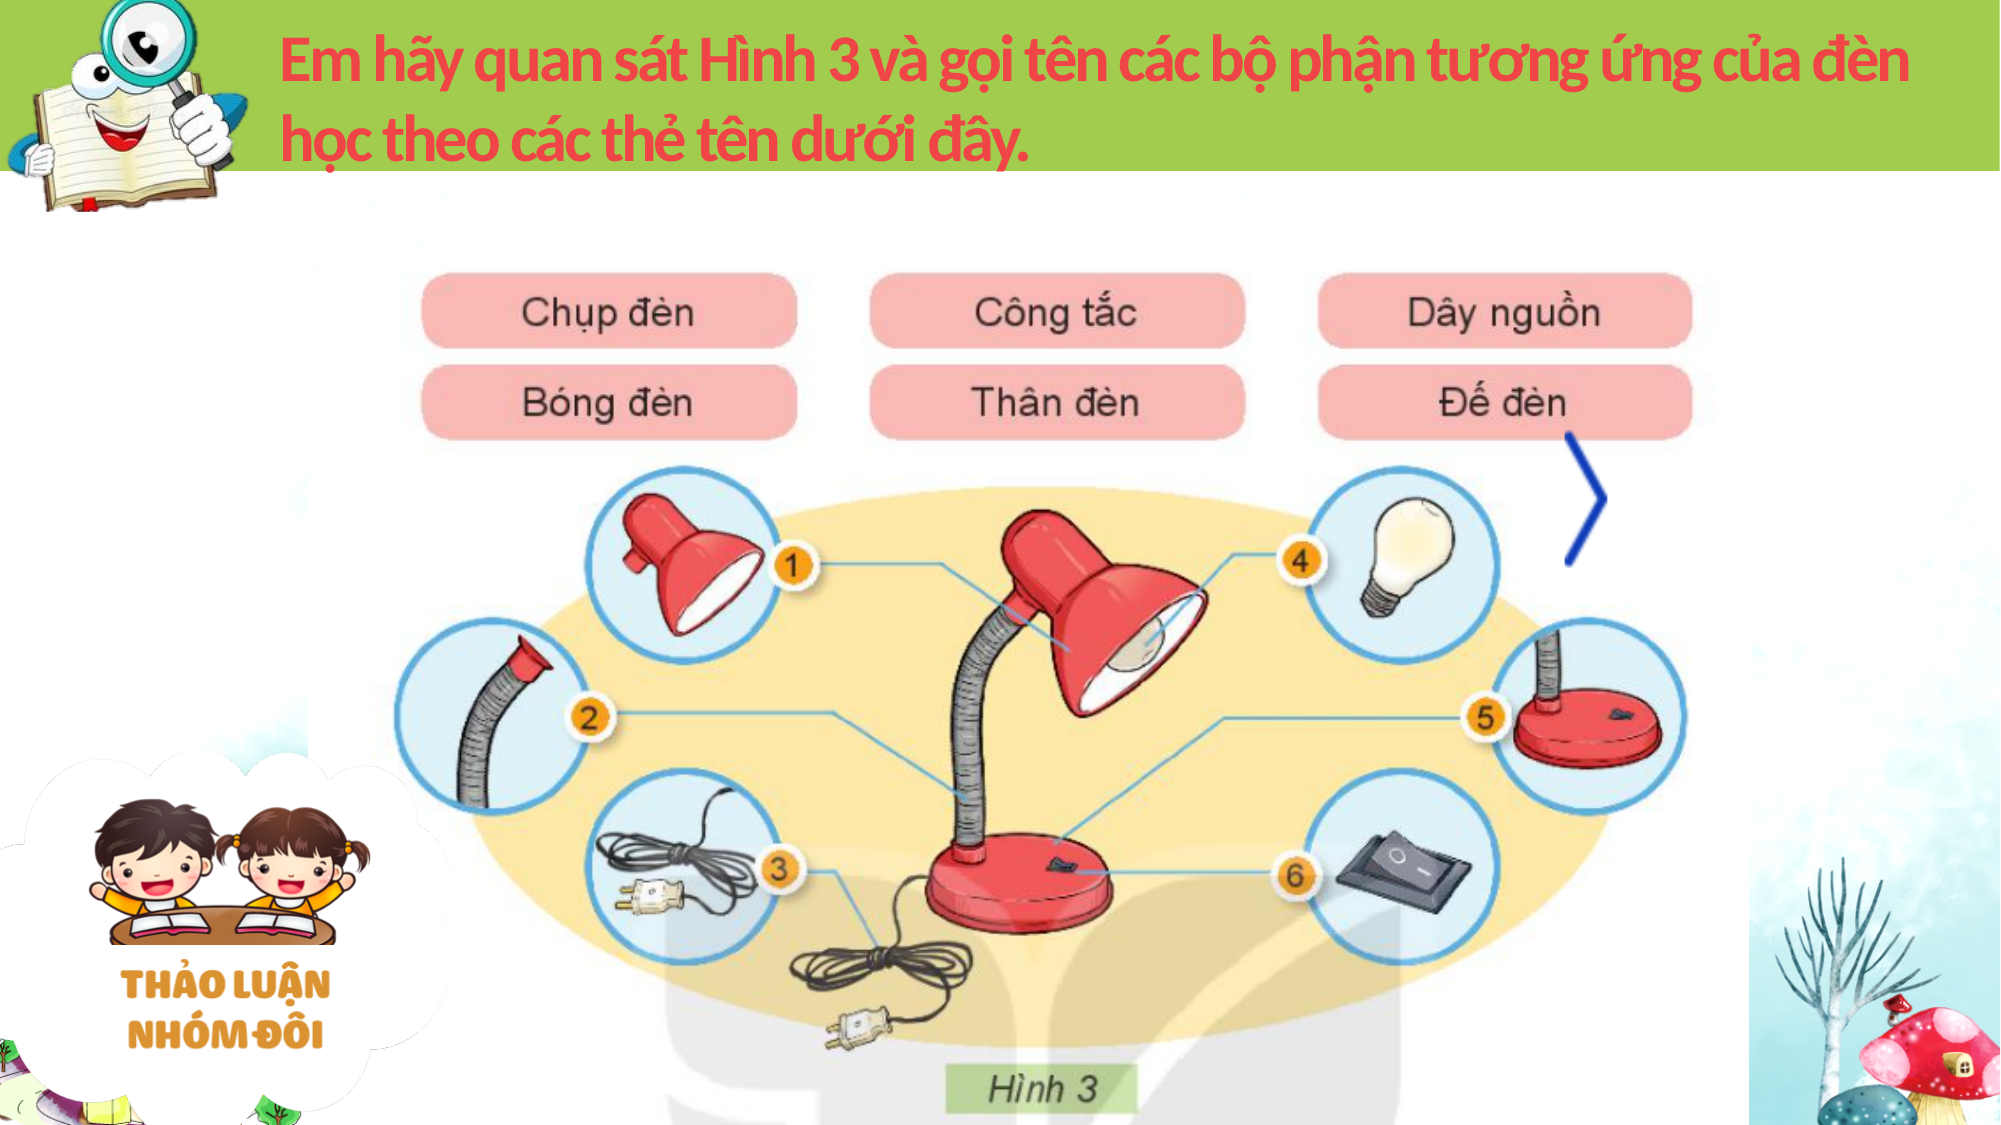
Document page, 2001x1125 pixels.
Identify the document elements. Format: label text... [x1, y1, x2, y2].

text_box Em hãy quan sát Hình 3 và gọi tên các bộ phận tương ứng của đèn học theo các thẻ tên dưới đây. [284, 14, 1984, 175]
text_box [284, 0, 2000, 173]
picture [0, 0, 2001, 1125]
